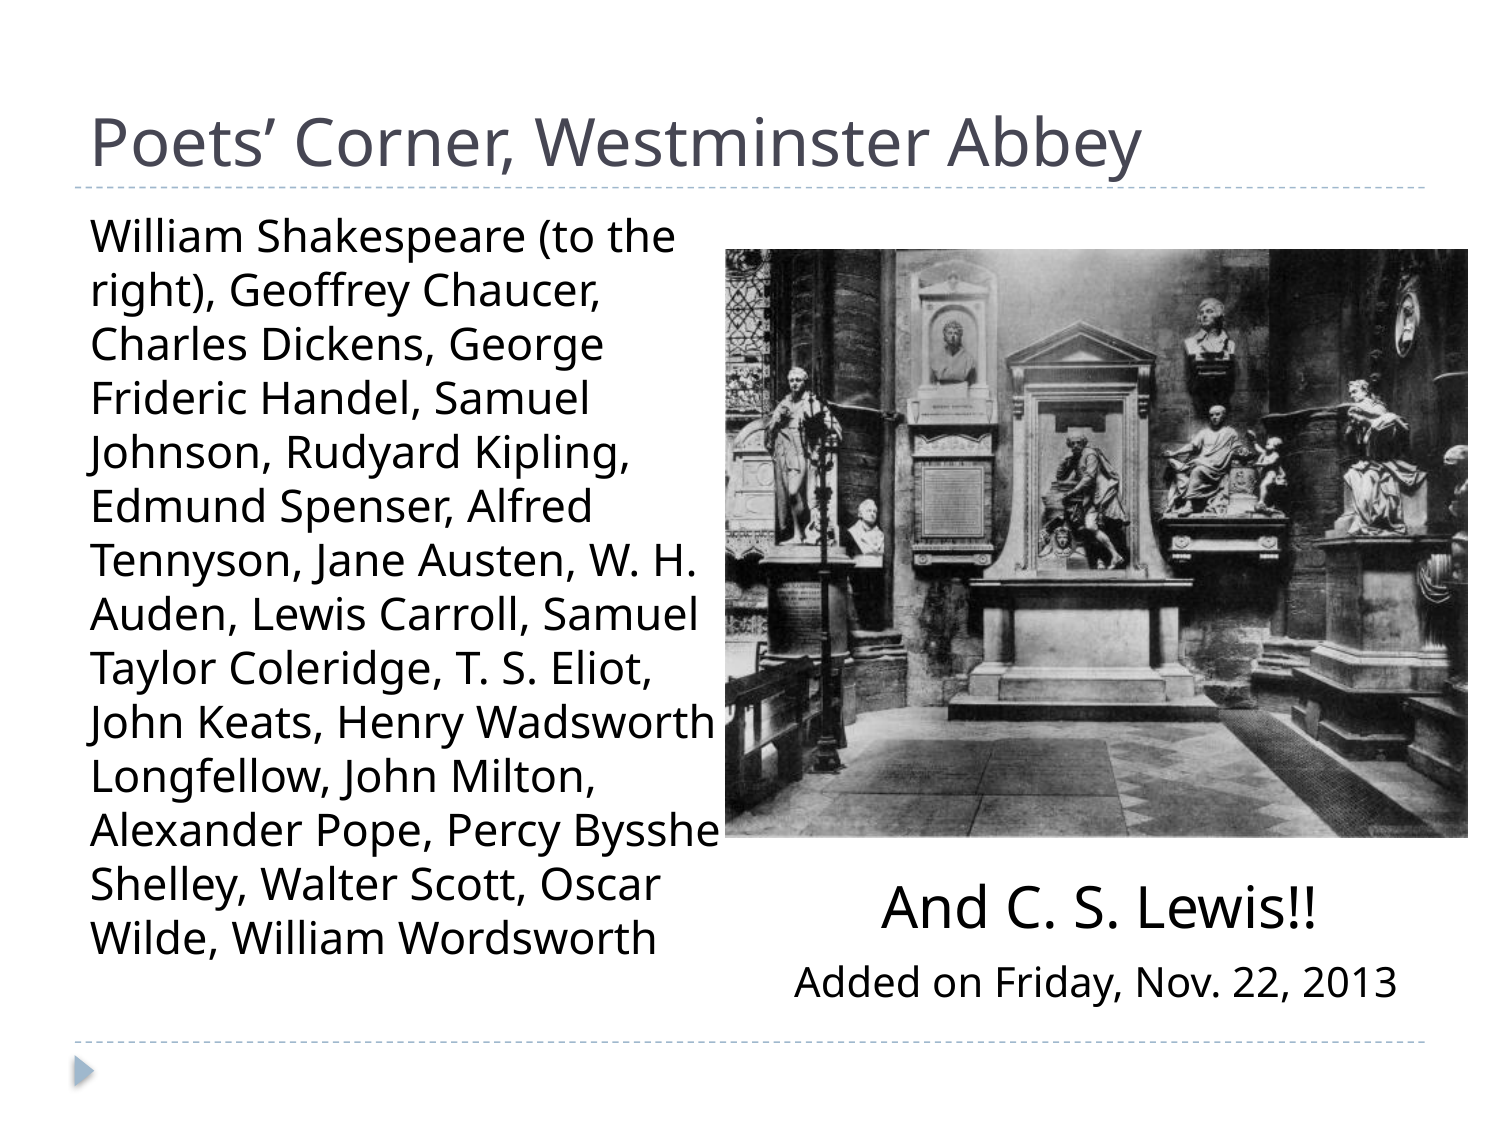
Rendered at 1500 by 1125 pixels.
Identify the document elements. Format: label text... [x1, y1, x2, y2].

text_box Added on Friday, Nov. 22, 2013 [764, 948, 1428, 1014]
title Poets’ Corner, Westminster Abbey [75, 37, 1425, 188]
text_box And C. S. Lewis!! [862, 862, 1338, 948]
picture [724, 249, 1468, 838]
list William Shakespeare (to the right), Geoffrey Chaucer, Charles Dickens, George Frideric Handel, Samuel Johnson, Rudyard Kipling, Edmund Spenser, Alfred Tennyson, Jane Austen, W. H. Auden, Lewis Carroll, Samuel Taylor Coleridge, T. S. Eliot, John Keats, Henry Wadsworth Longfellow, John Milton, Alexander Pope, Percy Bysshe Shelley, Walter Scott, Oscar Wilde, William Wordsworth [75, 200, 738, 1010]
